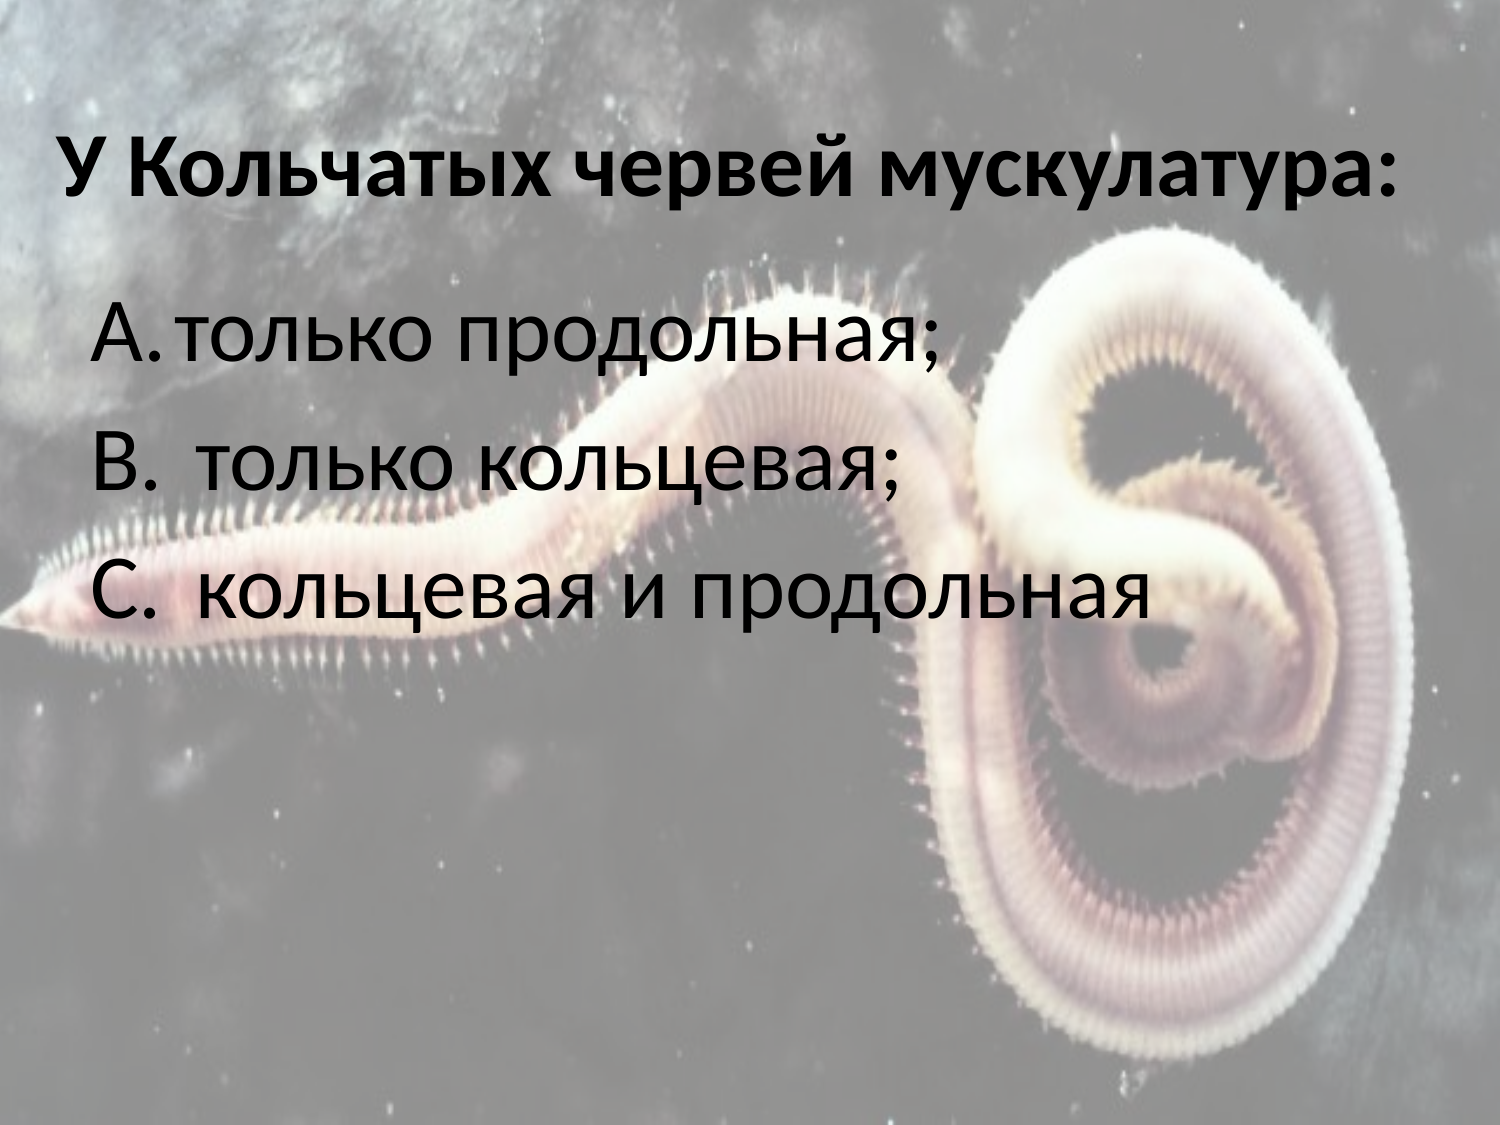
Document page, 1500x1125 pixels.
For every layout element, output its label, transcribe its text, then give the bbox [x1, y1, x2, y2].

title У Кольчатых червей мускулатура: [41, 66, 1427, 254]
list только продольная; только кольцевая; кольцевая и продольная [75, 262, 1425, 1005]
